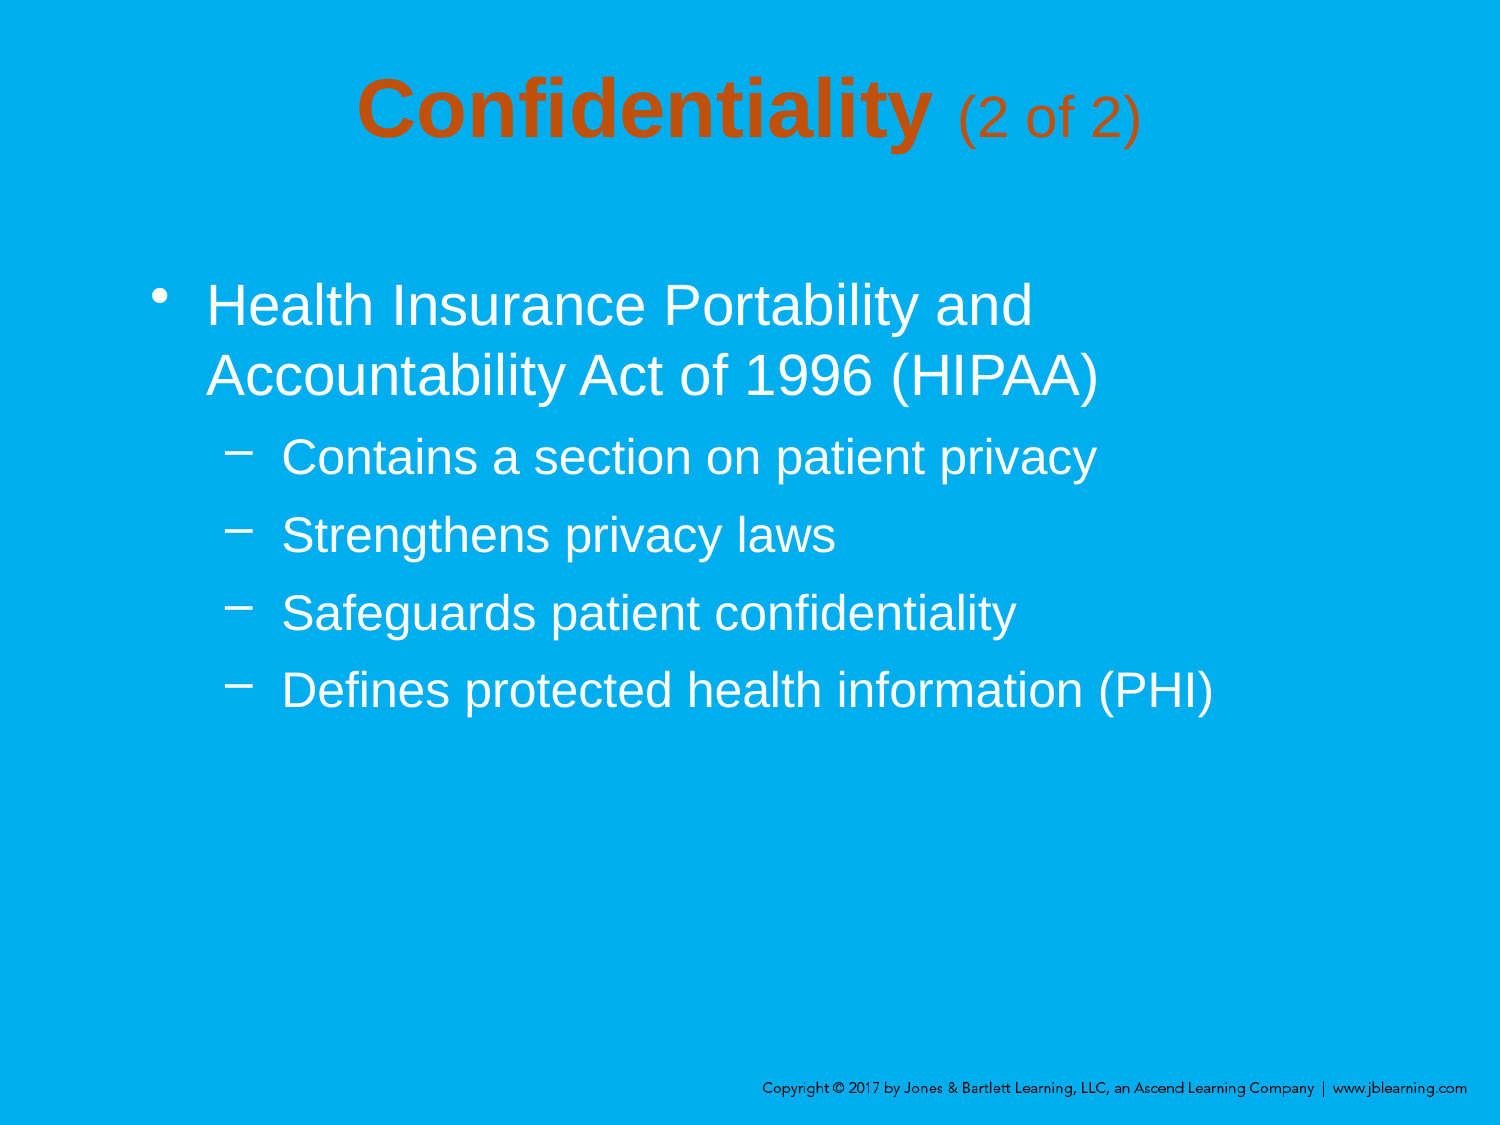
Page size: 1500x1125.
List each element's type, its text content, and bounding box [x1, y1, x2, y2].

title Confidentiality (2 of 2) [112, 37, 1388, 188]
list Health Insurance Portability and Accountability Act of 1996 (HIPAA) Contains a section on patient privacy Strengthens privacy laws Safeguards patient confidentiality Defines protected health information (PHI) [112, 237, 1388, 1025]
